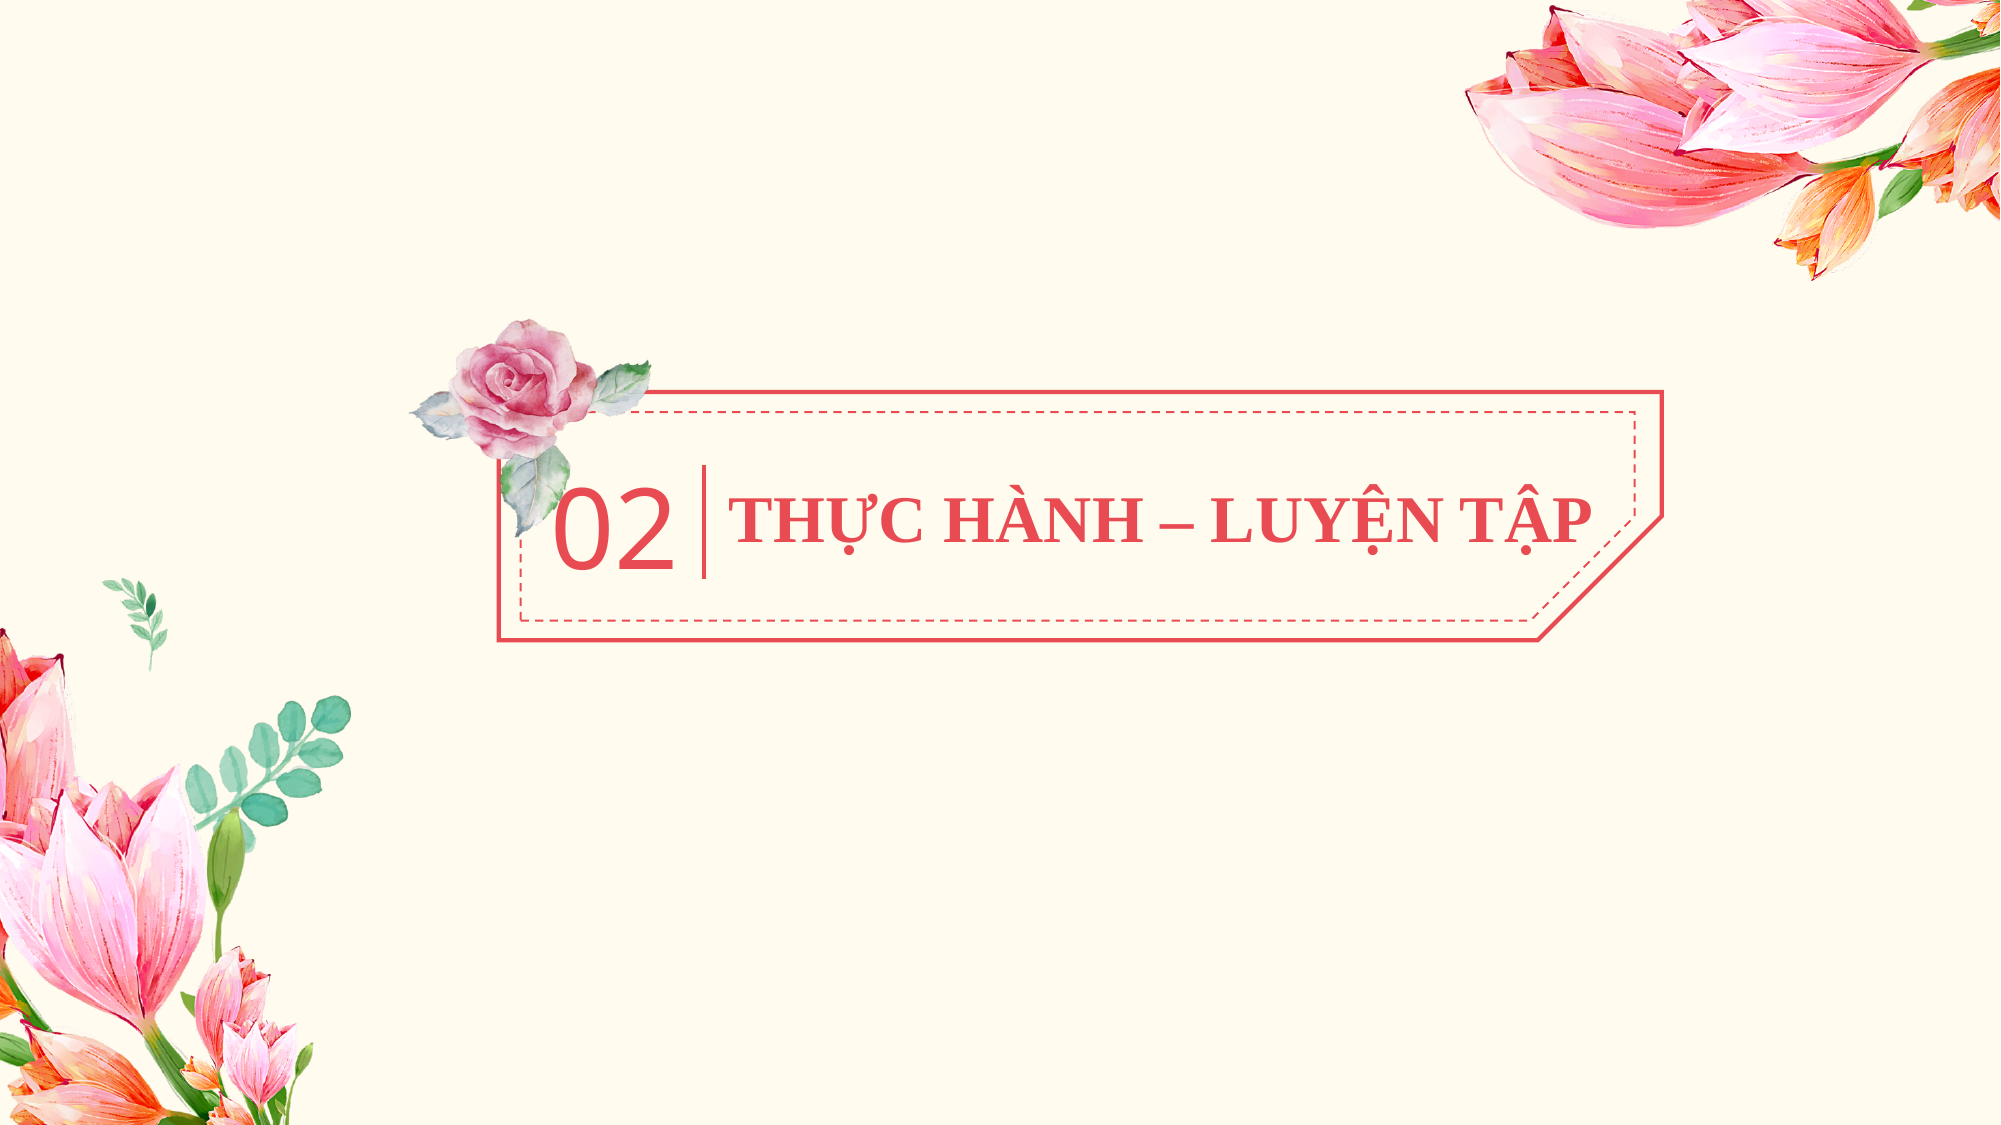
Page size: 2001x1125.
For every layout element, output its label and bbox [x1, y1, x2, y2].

text_box [498, 392, 1662, 641]
picture [0, 578, 351, 1125]
picture [1463, 0, 2000, 281]
picture [406, 318, 652, 538]
